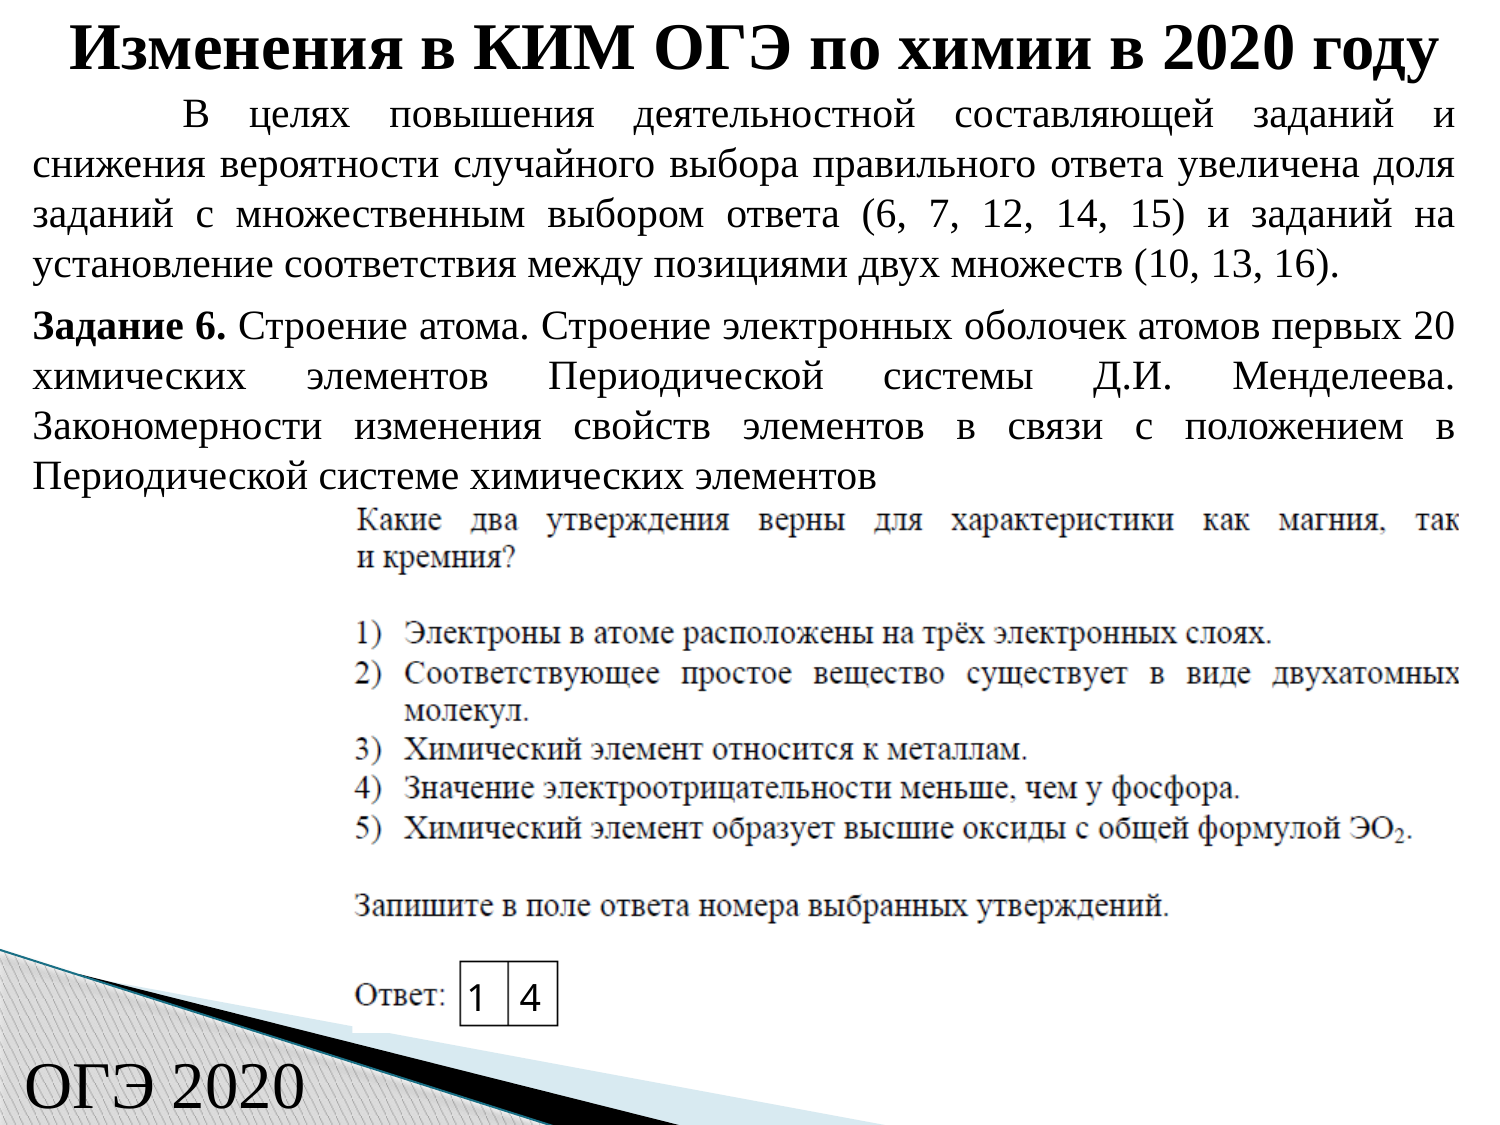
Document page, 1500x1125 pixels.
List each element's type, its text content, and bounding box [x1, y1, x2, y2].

text_box Изменения в КИМ ОГЭ по химии в 2020 году [41, 0, 1471, 78]
slide_number ОГЭ 2020 [5, 1023, 325, 1125]
text_box В целях повышения деятельностной составляющей заданий и снижения вероятности случайного выбора правильного ответа увеличена доля заданий с множественным выбором ответа (6, 7, 12, 14, 15) и заданий на установление соответствия между позициями двух множеств (10, 13, 16). [17, 78, 1471, 290]
text_box Задание 6. Строение атома. Строение электронных оболочек атомов первых 20 химических элементов Периодической системы Д.И. Менделеева. Закономерности изменения свойств элементов в связи с положением в Периодической системе химических элементов [17, 290, 1471, 506]
picture [351, 502, 1459, 1033]
